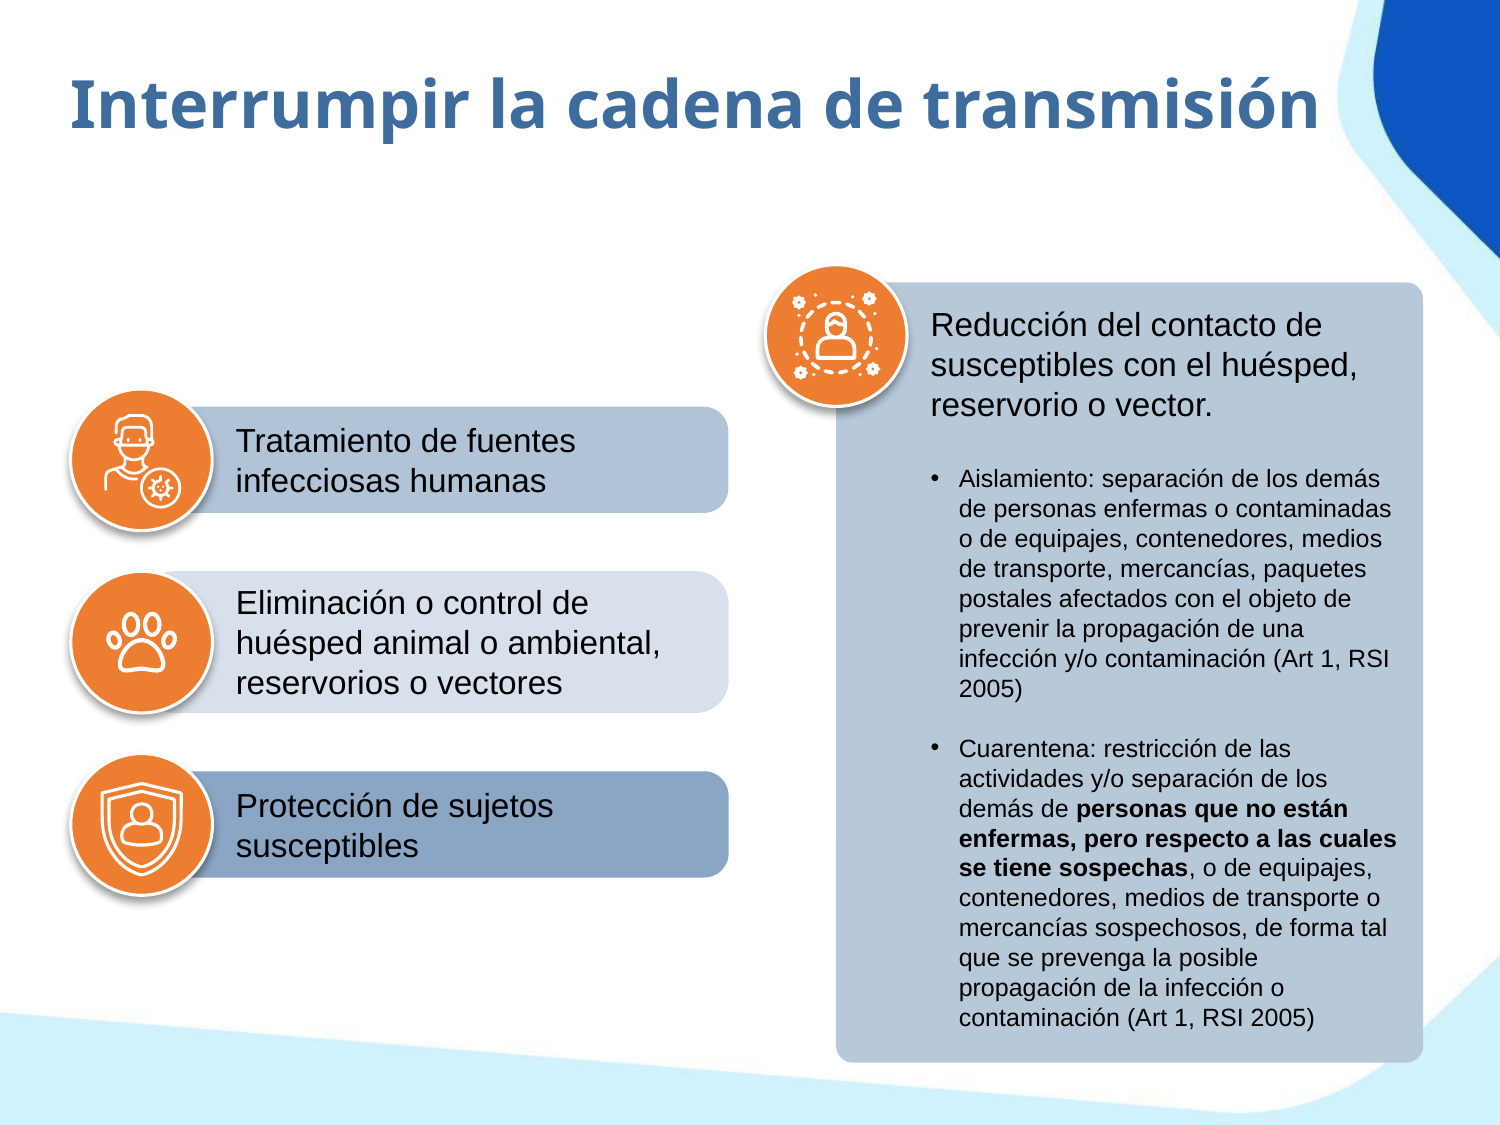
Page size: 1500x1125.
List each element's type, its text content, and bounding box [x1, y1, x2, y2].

text_box [70, 753, 213, 879]
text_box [791, 290, 881, 380]
picture [0, 0, 1500, 1125]
text_box [765, 264, 908, 407]
text_box [104, 885, 179, 896]
text_box Interrumpir la cadena de transmisión [70, 62, 1354, 143]
text_box [163, 571, 729, 713]
text_box [191, 406, 729, 513]
text_box Tratamiento de fuentes infecciosas humanas [235, 419, 688, 500]
text_box Reducción del contacto de susceptibles con el huésped, reservorio o vector. Aislamiento: separación de los demás de personas enfermas o contaminadas o de equipajes, contenedores, medios de transporte, mercancías, paquetes postales afectados con el objeto de prevenir la propagación de una infección y/o contaminación (Art 1, RSI 2005) Cuarentena: restricción de las actividades y/o separación de los demás de personas que no están enfermas, pero respecto a las cuales se tiene sospechas, o de equipajes, contenedores, medios de transporte o mercancías sospechosos, de forma tal que se prevenga la posible propagación de la infección o contaminación (Art 1, RSI 2005) [930, 303, 1400, 1032]
text_box [835, 282, 1424, 1063]
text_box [104, 413, 182, 509]
text_box [70, 388, 213, 531]
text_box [105, 611, 178, 673]
text_box [70, 571, 213, 713]
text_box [100, 781, 183, 877]
text_box [191, 771, 729, 878]
text_box Protección de sujetos susceptibles [235, 784, 699, 864]
text_box Eliminación o control de huésped animal o ambiental, reservorios o vectores [235, 581, 699, 702]
